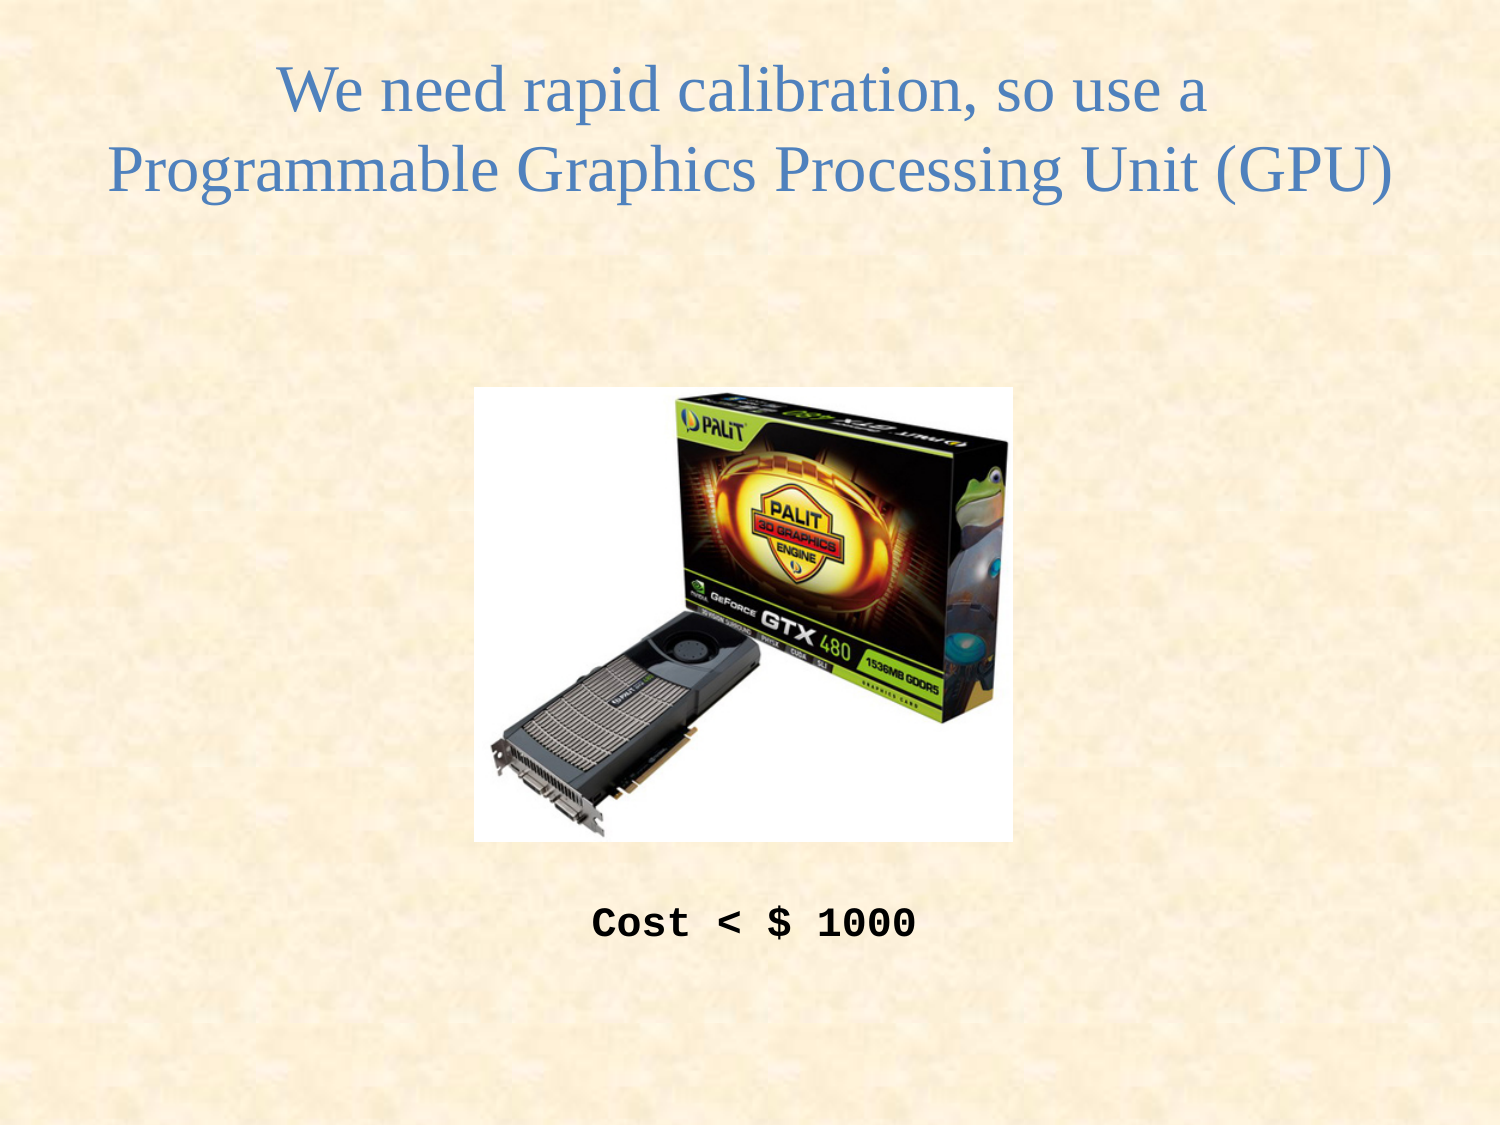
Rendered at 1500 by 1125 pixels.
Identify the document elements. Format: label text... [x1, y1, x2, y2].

text_box We need rapid calibration, so use a Programmable Graphics Processing Unit (GPU) [92, 37, 1411, 213]
picture [0, 0, 1500, 1125]
text_box Cost < $ 1000 [576, 887, 932, 953]
